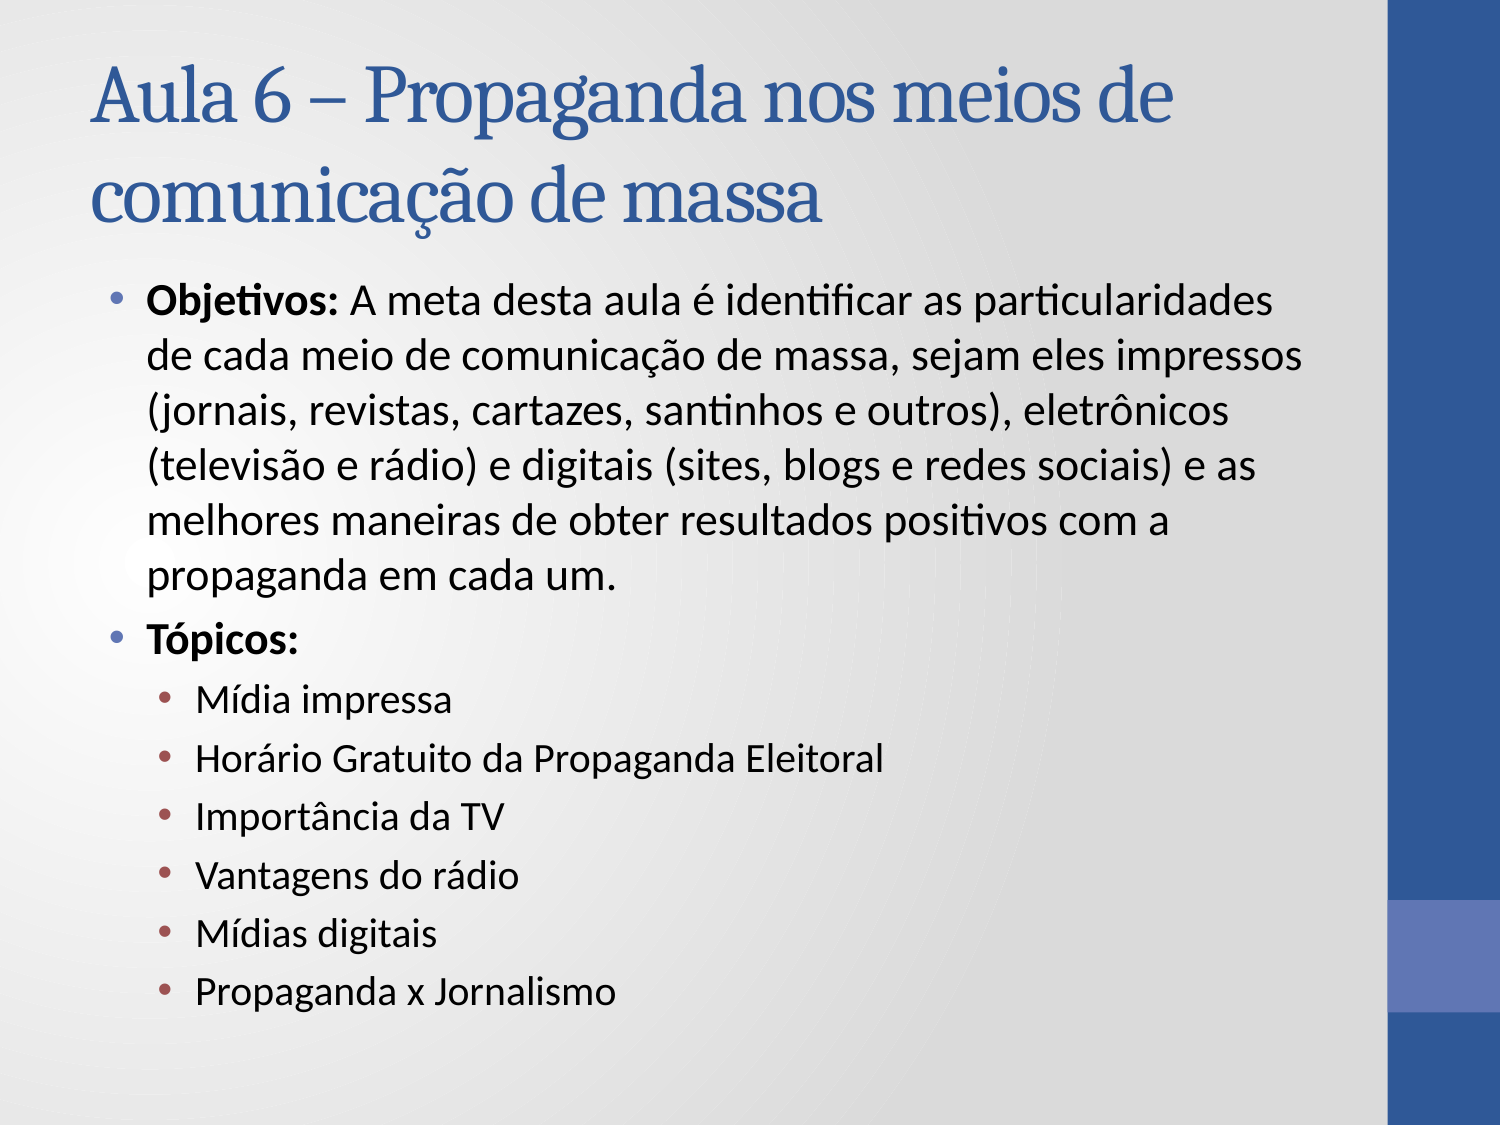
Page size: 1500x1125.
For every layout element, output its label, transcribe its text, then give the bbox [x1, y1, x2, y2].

title Aula 6 – Propaganda nos meios de comunicação de massa [75, 45, 1325, 233]
list Objetivos: A meta desta aula é identificar as particularidades de cada meio de comunicação de massa, sejam eles impressos (jornais, revistas, cartazes, santinhos e outros), eletrônicos (televisão e rádio) e digitais (sites, blogs e redes sociais) e as melhores maneiras de obter resultados positivos com a propaganda em cada um. Tópicos: Mídia impressa Horário Gratuito da Propaganda Eleitoral Importância da TV Vantagens do rádio Mídias digitais Propaganda x Jornalismo [75, 262, 1325, 1050]
